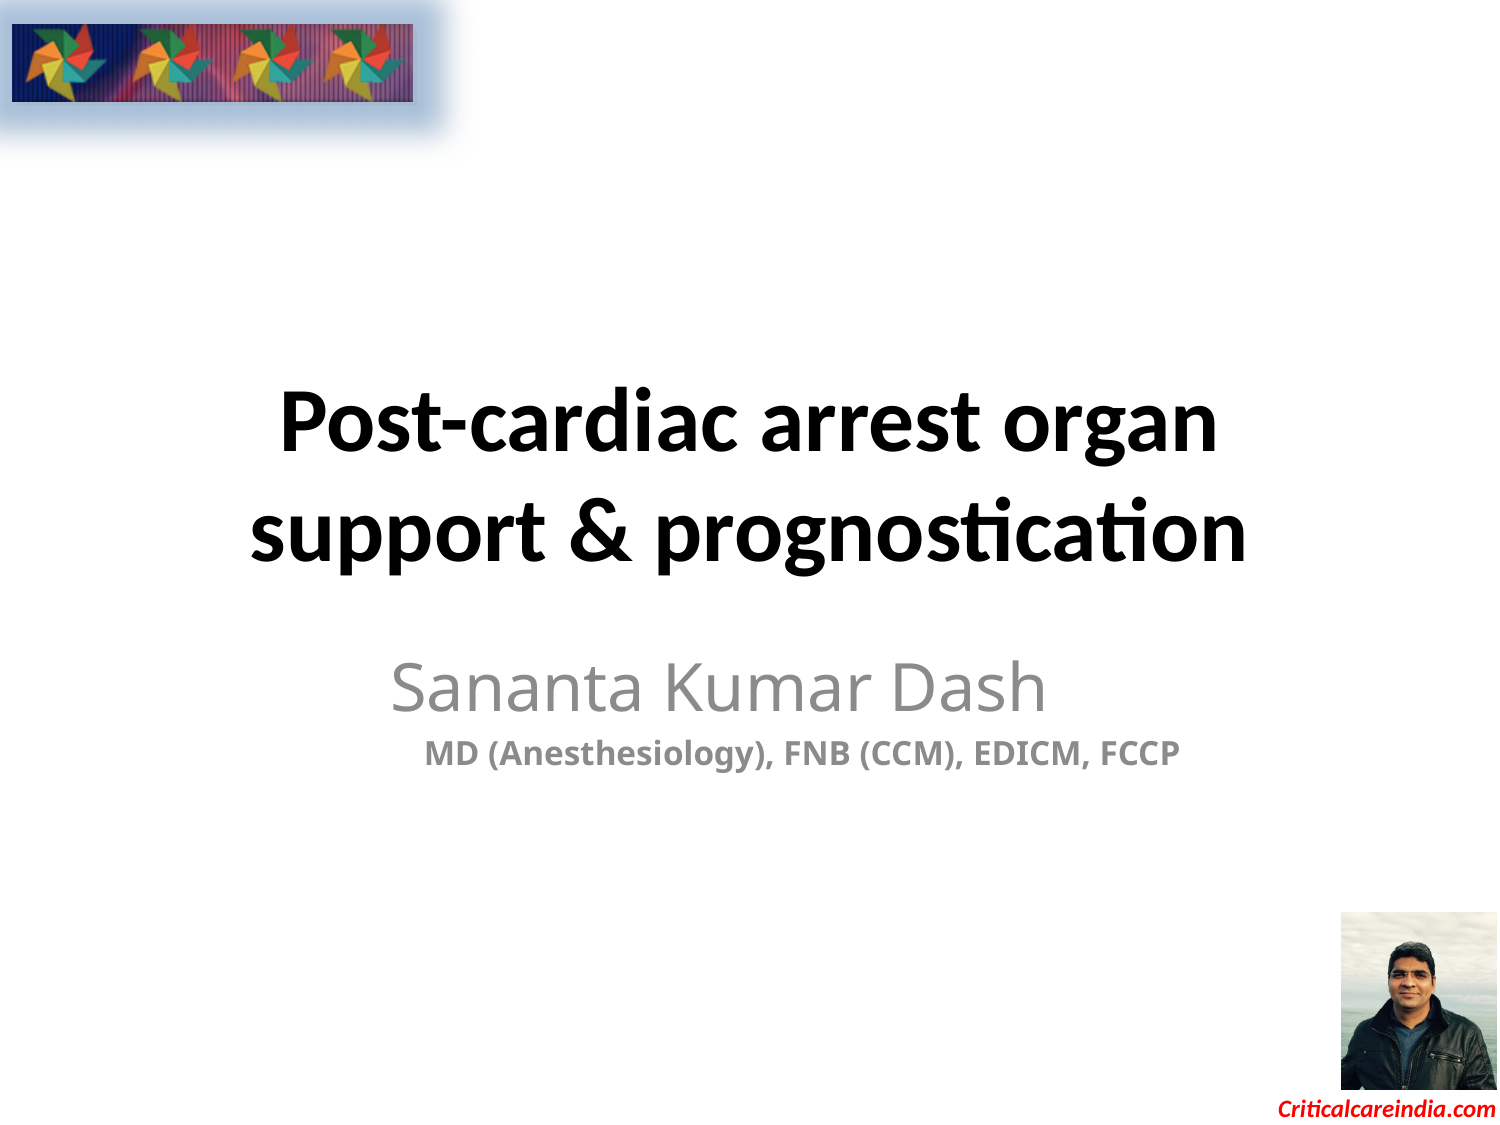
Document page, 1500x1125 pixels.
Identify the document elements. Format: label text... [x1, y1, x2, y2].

subtitle Sananta Kumar Dash MD (Anesthesiology), FNB (CCM), EDICM, FCCP [225, 637, 1275, 925]
picture [1341, 912, 1498, 1091]
footer Criticalcareindia.com [1149, 1077, 1500, 1125]
title Post-cardiac arrest organ support & prognostication [112, 349, 1388, 591]
picture [12, 24, 413, 102]
